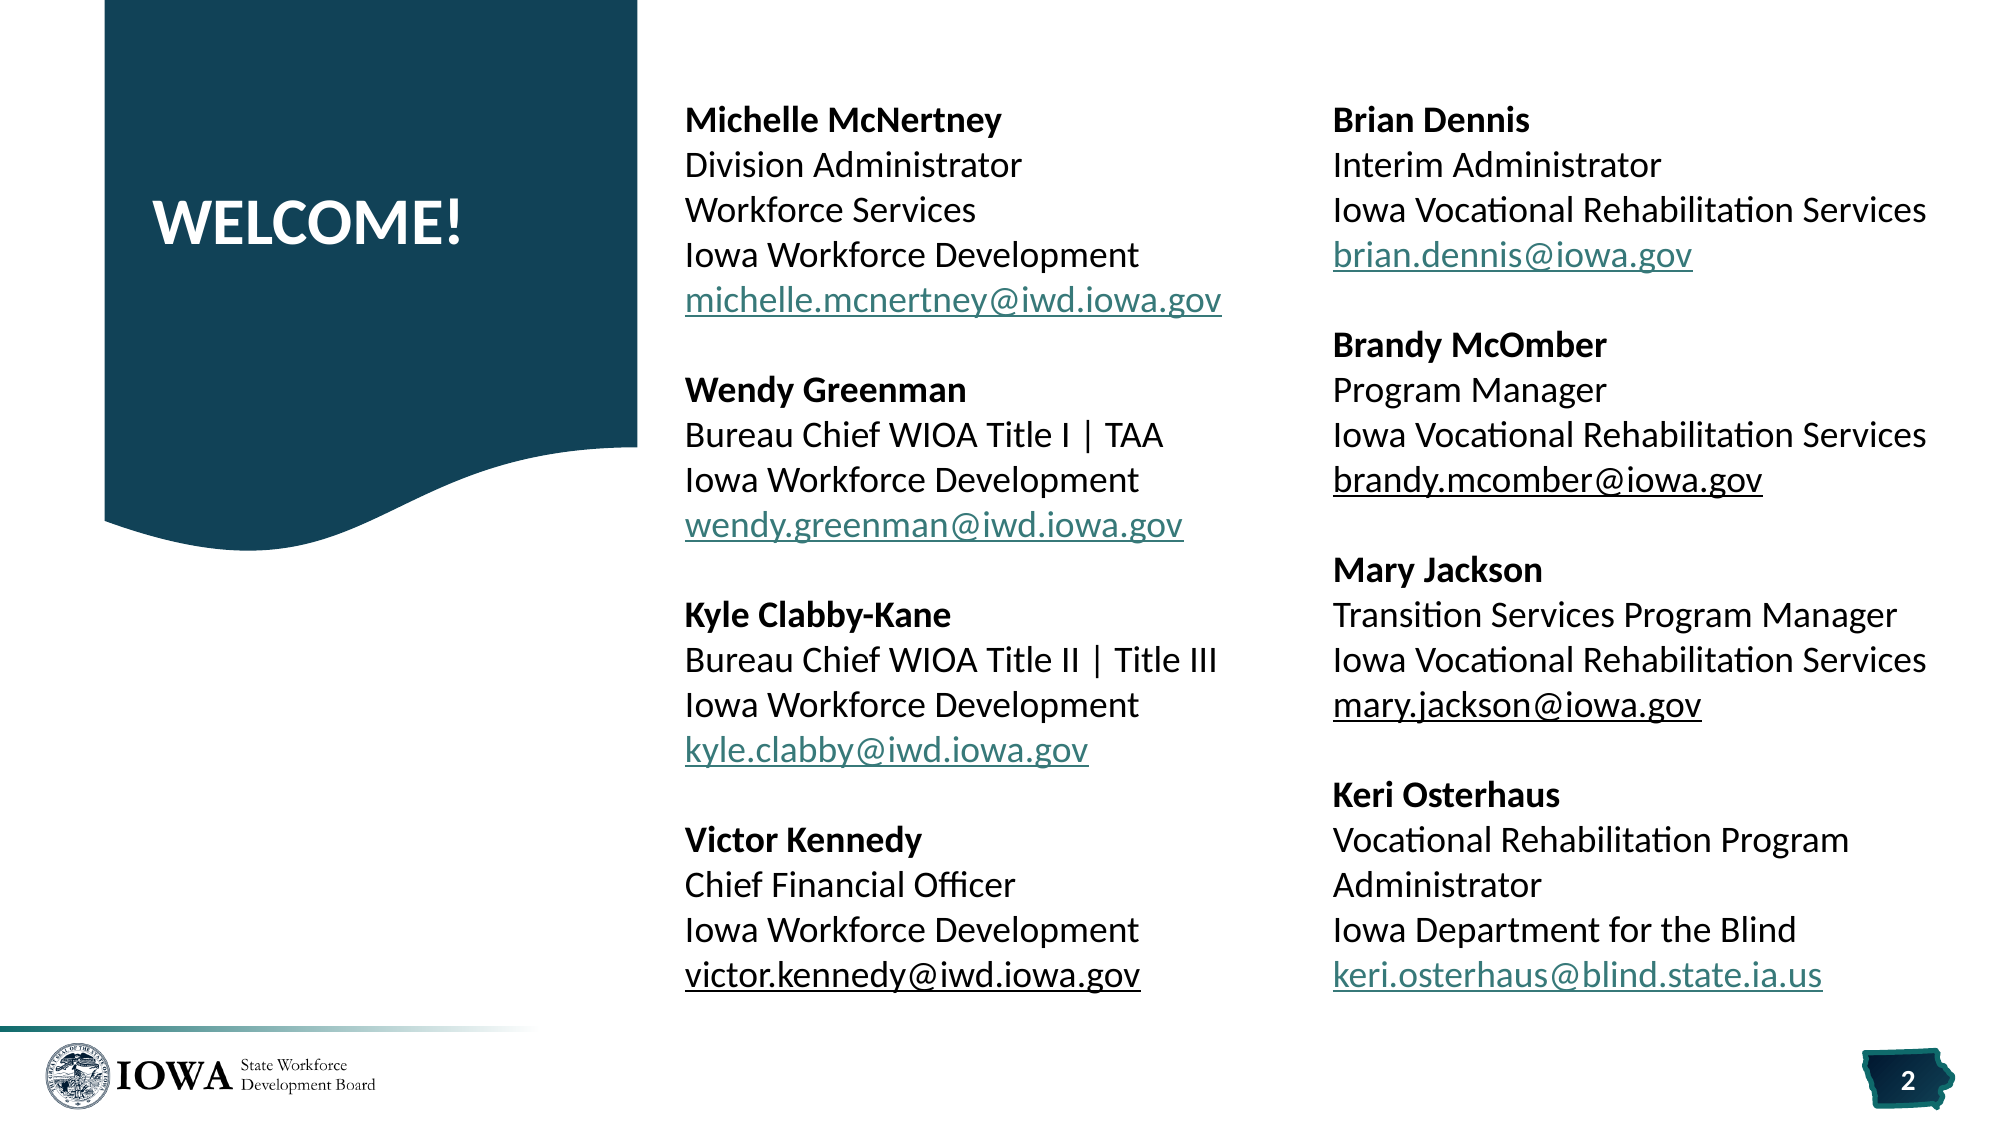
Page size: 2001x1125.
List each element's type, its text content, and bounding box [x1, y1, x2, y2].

text_box [102, 0, 640, 553]
text_box Brian Dennis Interim Administrator Iowa Vocational Rehabilitation Services brian.dennis@iowa.gov Brandy McOmber Program Manager Iowa Vocational Rehabilitation Services brandy.mcomber@iowa.gov Mary Jackson Transition Services Program Manager Iowa Vocational Rehabilitation Services mary.jackson@iowa.gov Keri Osterhaus Vocational Rehabilitation Program Administrator Iowa Department for the Blind keri.osterhaus@blind.state.ia.us [1318, 87, 1965, 1125]
title Welcome! [137, 28, 604, 417]
picture [44, 1041, 381, 1111]
text_box Michelle McNertney Division Administrator Workforce Services Iowa Workforce Development michelle.mcnertney@iwd.iowa.gov Wendy Greenman Bureau Chief WIOA Title I | TAA Iowa Workforce Development wendy.greenman@iwd.iowa.gov Kyle Clabby-Kane Bureau Chief WIOA Title II | Title III Iowa Workforce Development kyle.clabby@iwd.iowa.gov Victor Kennedy Chief Financial Officer Iowa Workforce Development victor.kennedy@iwd.iowa.gov [670, 87, 1286, 1092]
